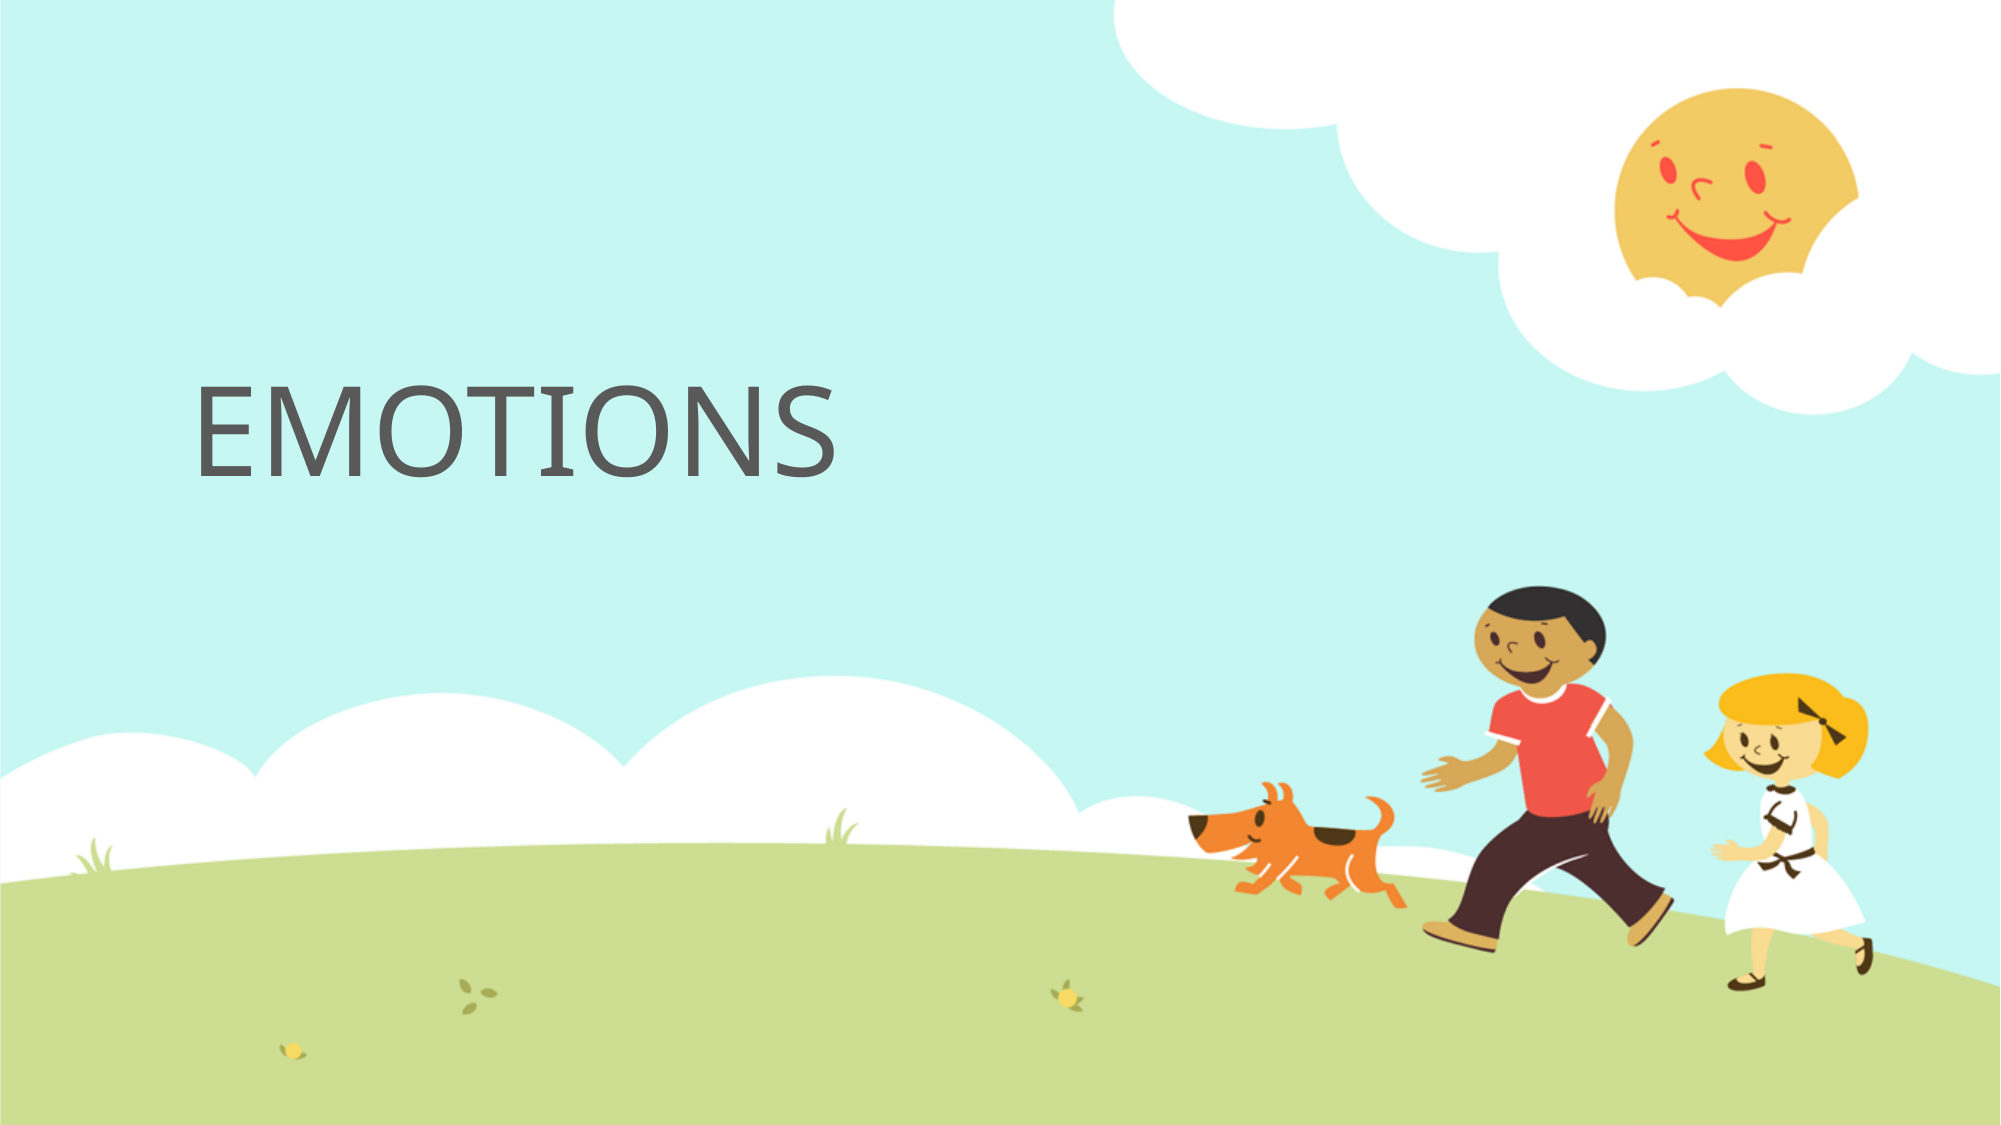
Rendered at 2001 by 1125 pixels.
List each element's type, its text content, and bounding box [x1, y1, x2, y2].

title EMOTIONS [174, 50, 1338, 509]
picture [0, 0, 2001, 1125]
